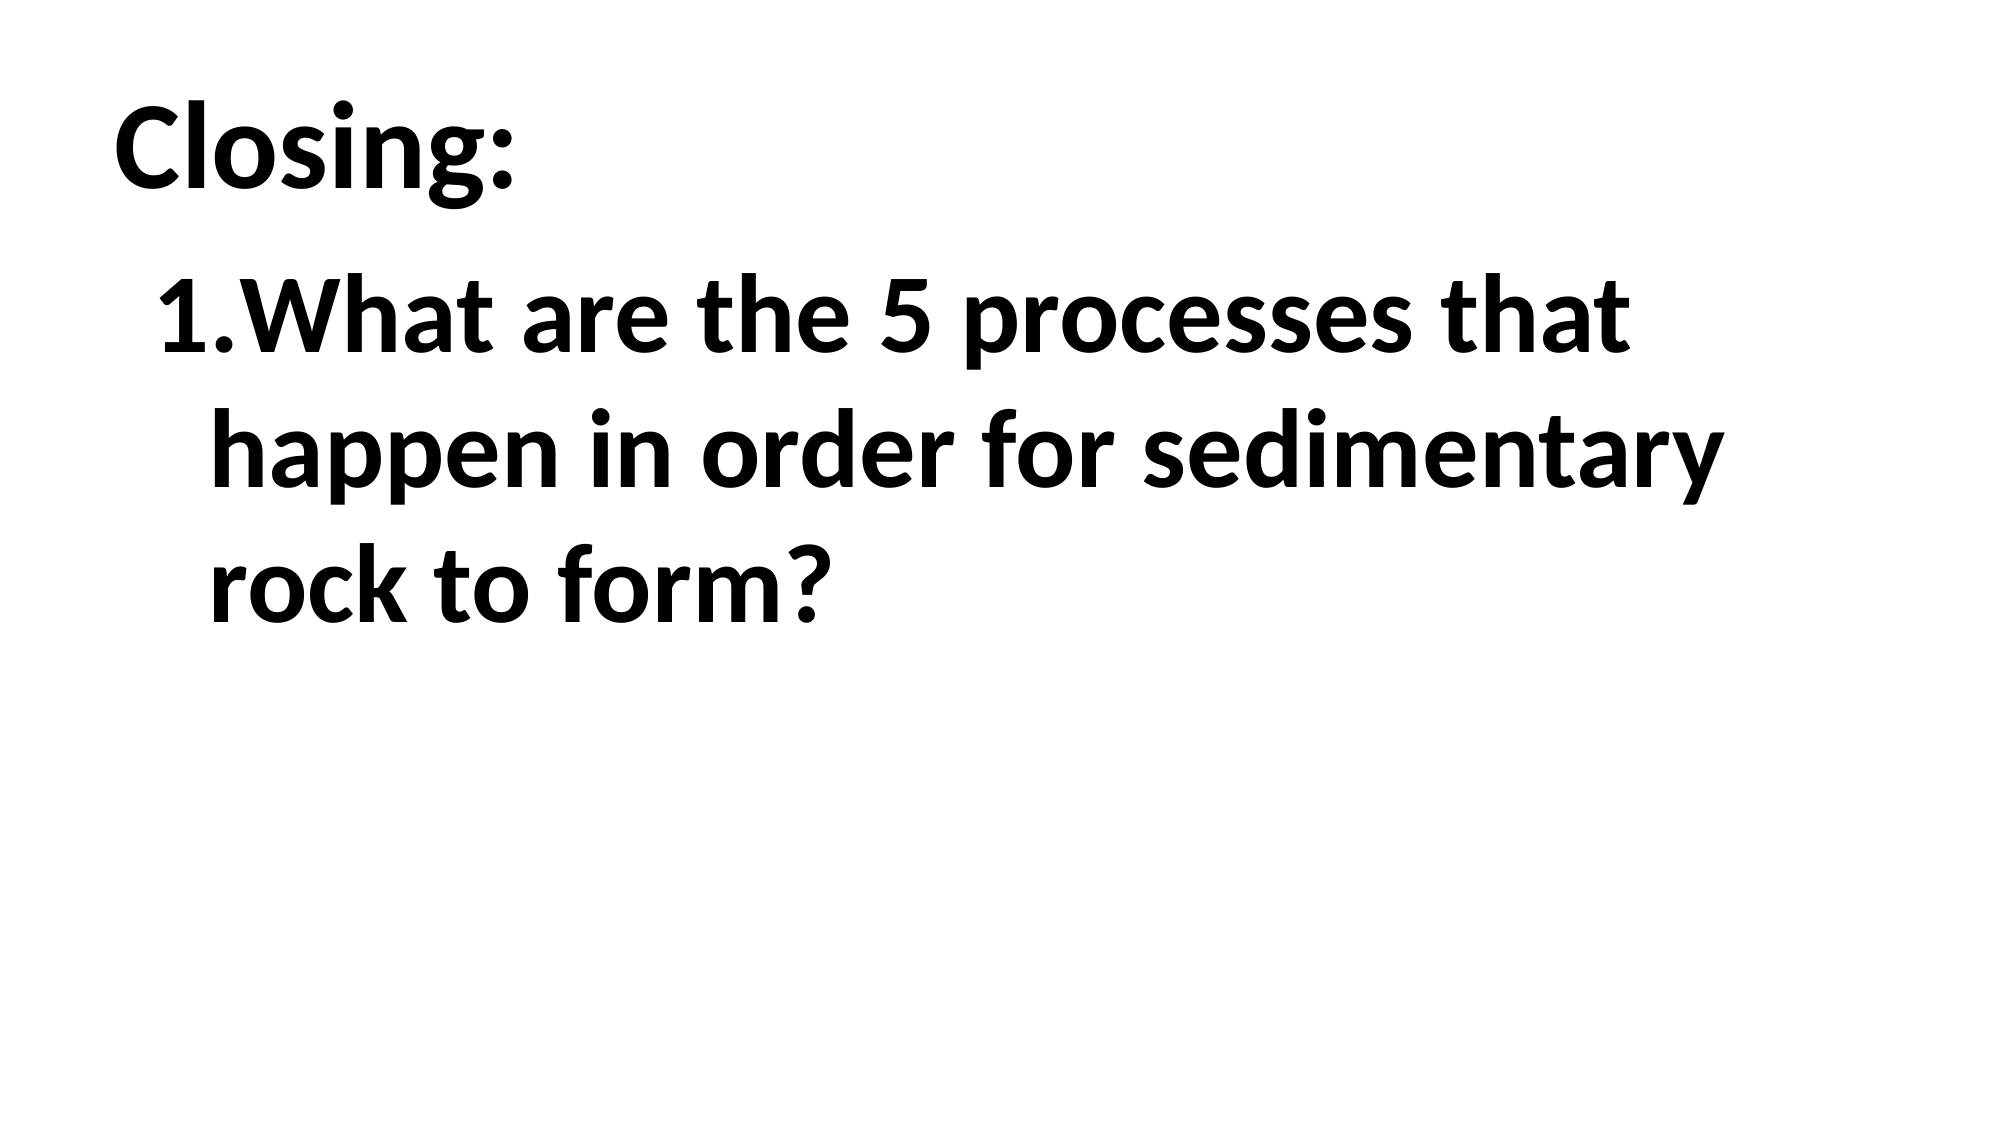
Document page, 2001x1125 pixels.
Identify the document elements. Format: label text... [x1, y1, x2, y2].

title Closing: [99, 45, 1900, 233]
text_box What are the 5 processes that happen in order for sedimentary rock to form? [137, 232, 1900, 653]
